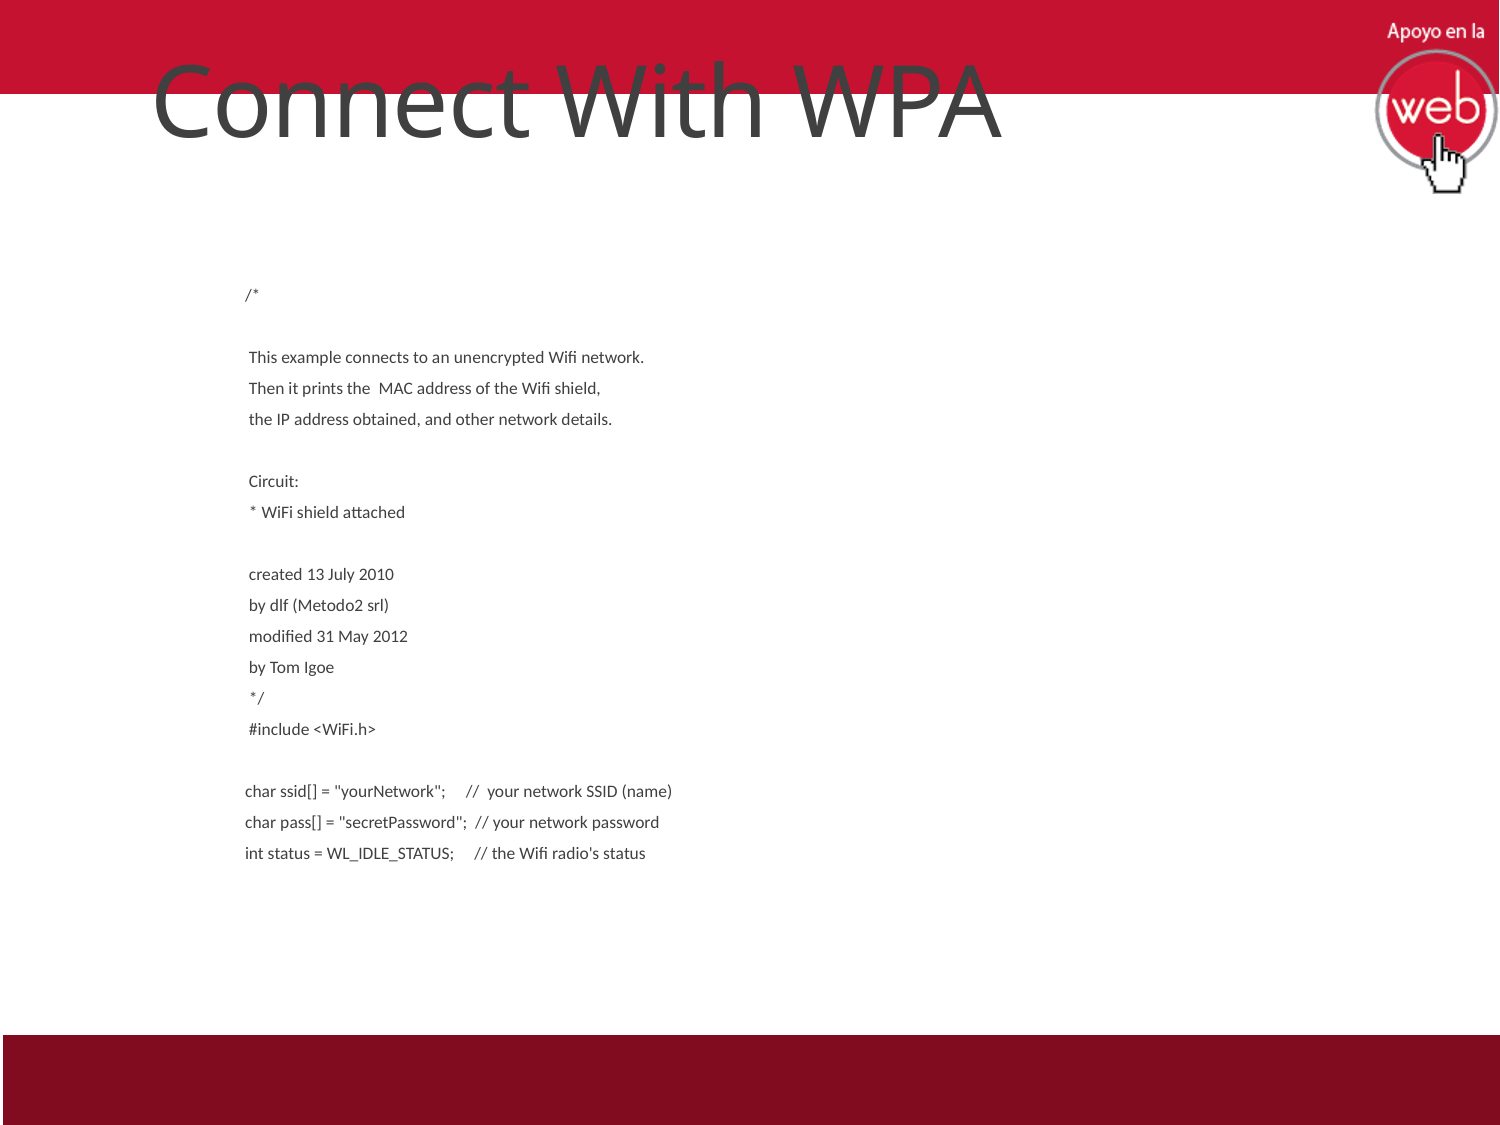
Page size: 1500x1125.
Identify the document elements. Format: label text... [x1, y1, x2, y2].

list /* This example connects to an unencrypted Wifi network. Then it prints the MAC address of the Wifi shield, the IP address obtained, and other network details. Circuit: * WiFi shield attached created 13 July 2010 by dlf (Metodo2 srl) modified 31 May 2012 by Tom Igoe */ #include <WiFi.h> char ssid[] = "yourNetwork"; // your network SSID (name) char pass[] = "secretPassword"; // your network password int status = WL_IDLE_STATUS; // the Wifi radio's status [245, 278, 1164, 879]
title Connect With WPA [135, 47, 1373, 285]
picture [0, 0, 1500, 1125]
